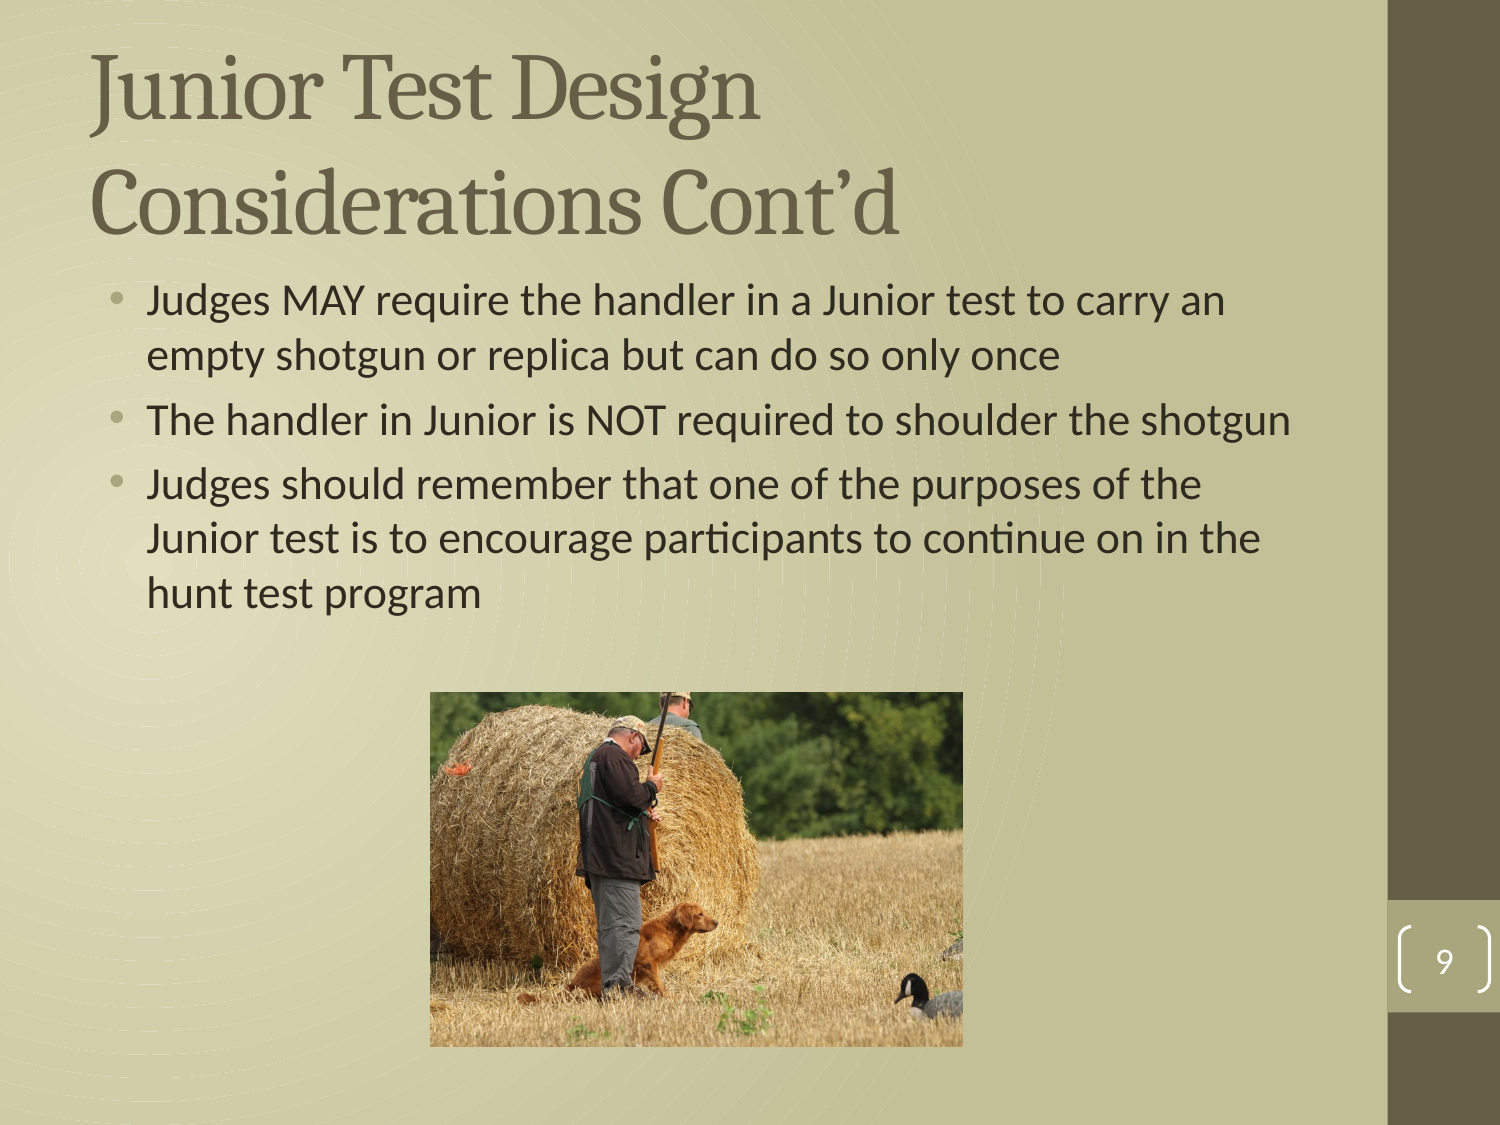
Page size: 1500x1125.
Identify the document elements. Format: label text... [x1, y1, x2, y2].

slide_number 9 [1397, 925, 1492, 994]
list Judges MAY require the handler in a Junior test to carry an empty shotgun or replica but can do so only once The handler in Junior is NOT required to shoulder the shotgun Judges should remember that one of the purposes of the Junior test is to encourage participants to continue on in the hunt test program [75, 262, 1325, 1050]
picture [430, 691, 964, 1048]
title Junior Test Design Considerations Cont’d [75, 45, 1325, 233]
